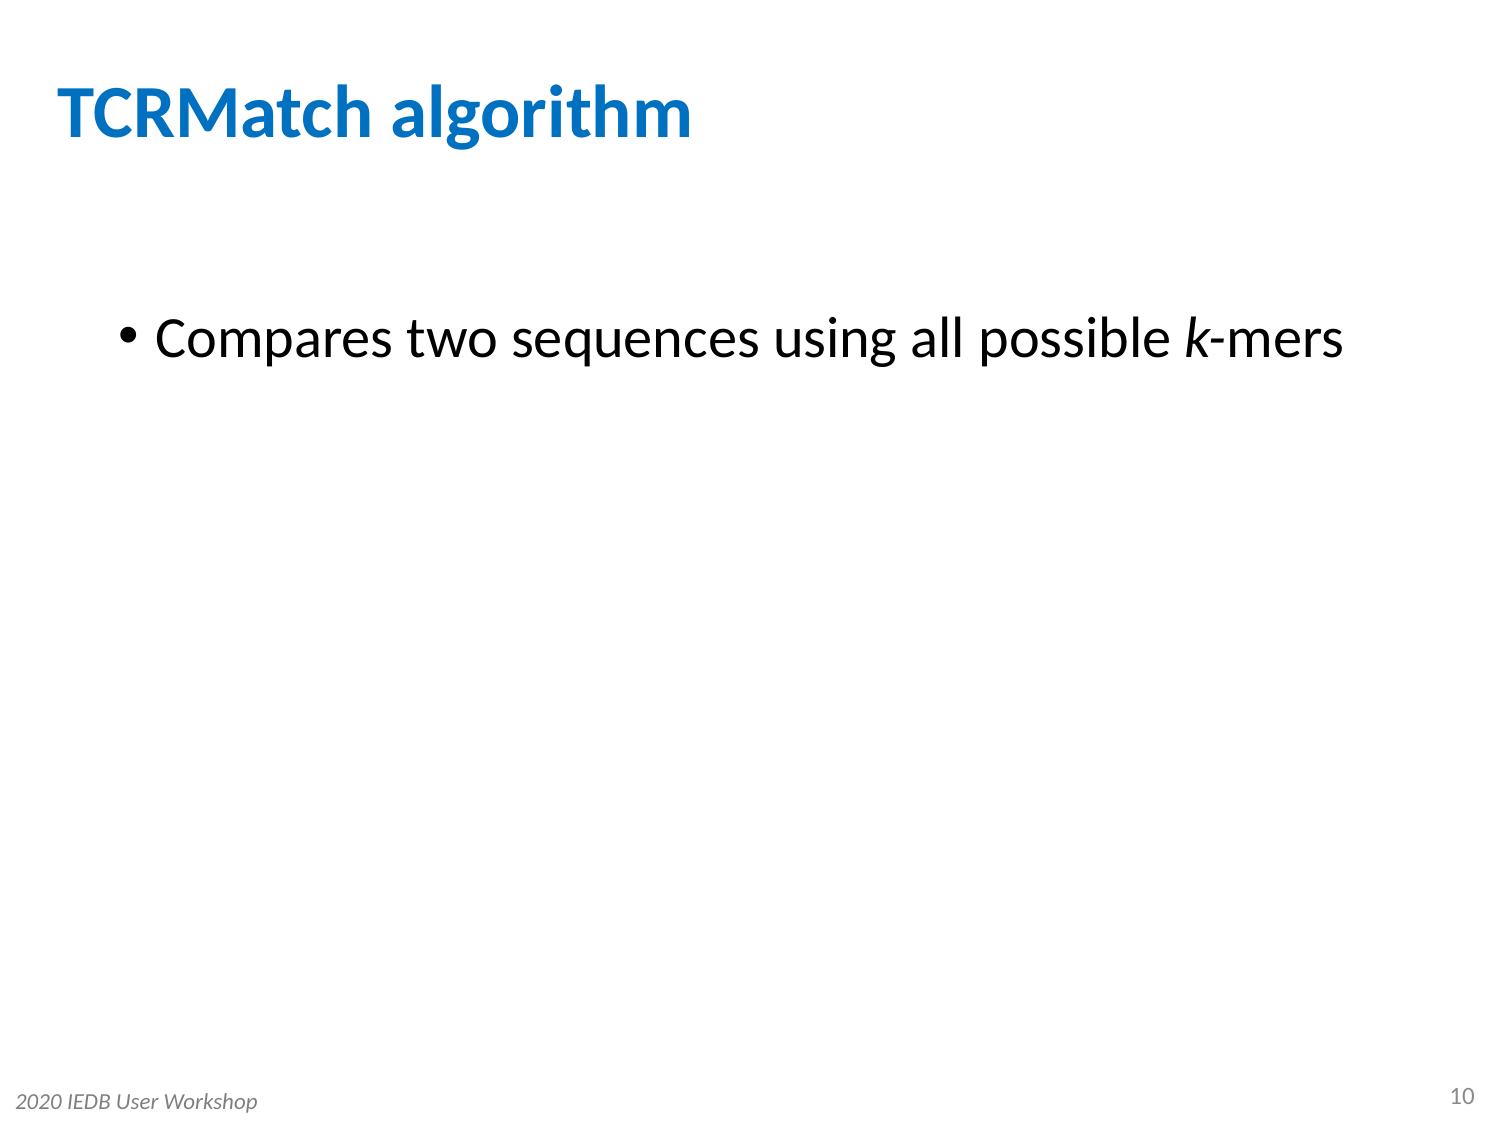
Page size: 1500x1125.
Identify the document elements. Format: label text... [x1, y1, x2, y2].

text_box 10 [1152, 1065, 1490, 1125]
list Compares two sequences using all possible k-mers [103, 299, 1397, 1014]
text_box 2020 IEDB User Workshop [0, 1078, 355, 1121]
text_box TCRMatch algorithm [42, 41, 1455, 187]
